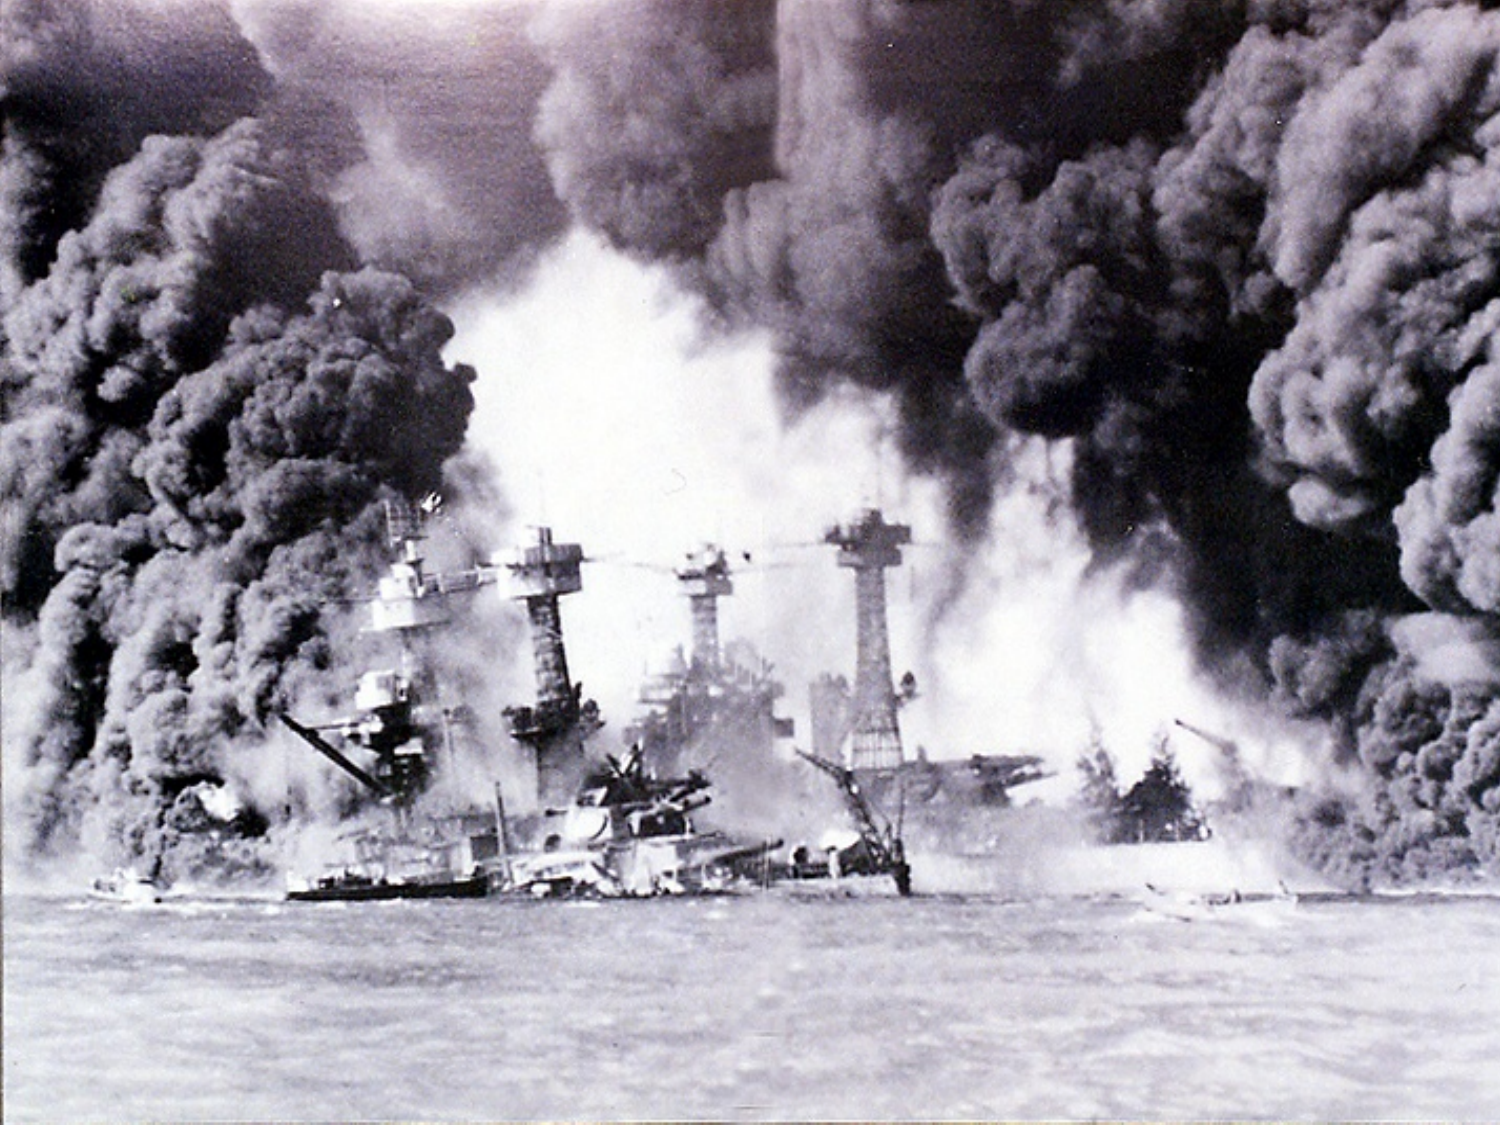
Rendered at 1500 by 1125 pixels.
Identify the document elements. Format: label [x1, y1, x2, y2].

list [0, 0, 1500, 1125]
